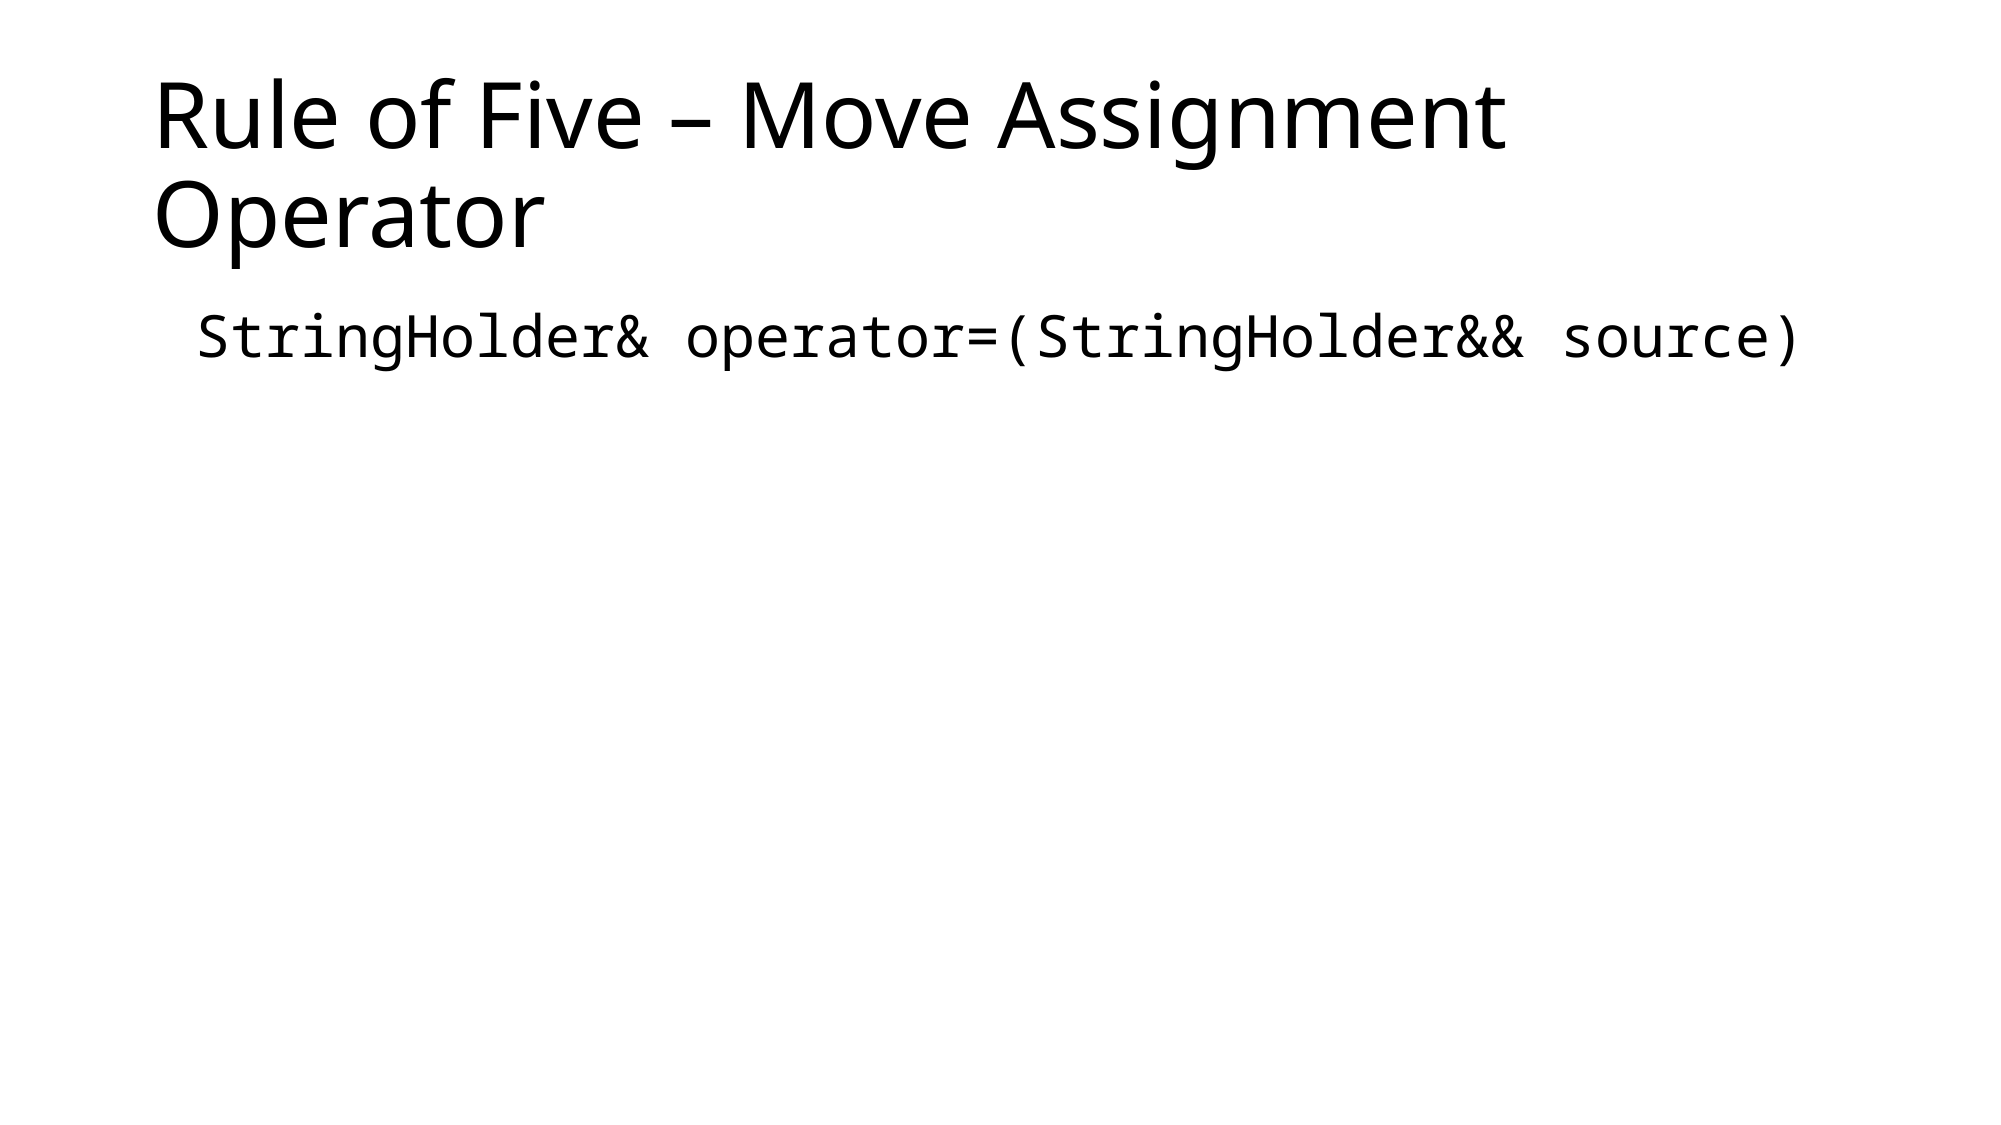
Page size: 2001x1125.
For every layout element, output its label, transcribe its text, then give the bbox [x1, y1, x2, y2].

list StringHolder& operator=(StringHolder&& source) [137, 299, 1863, 1014]
title Rule of Five – Move Assignment Operator [137, 59, 1863, 278]
